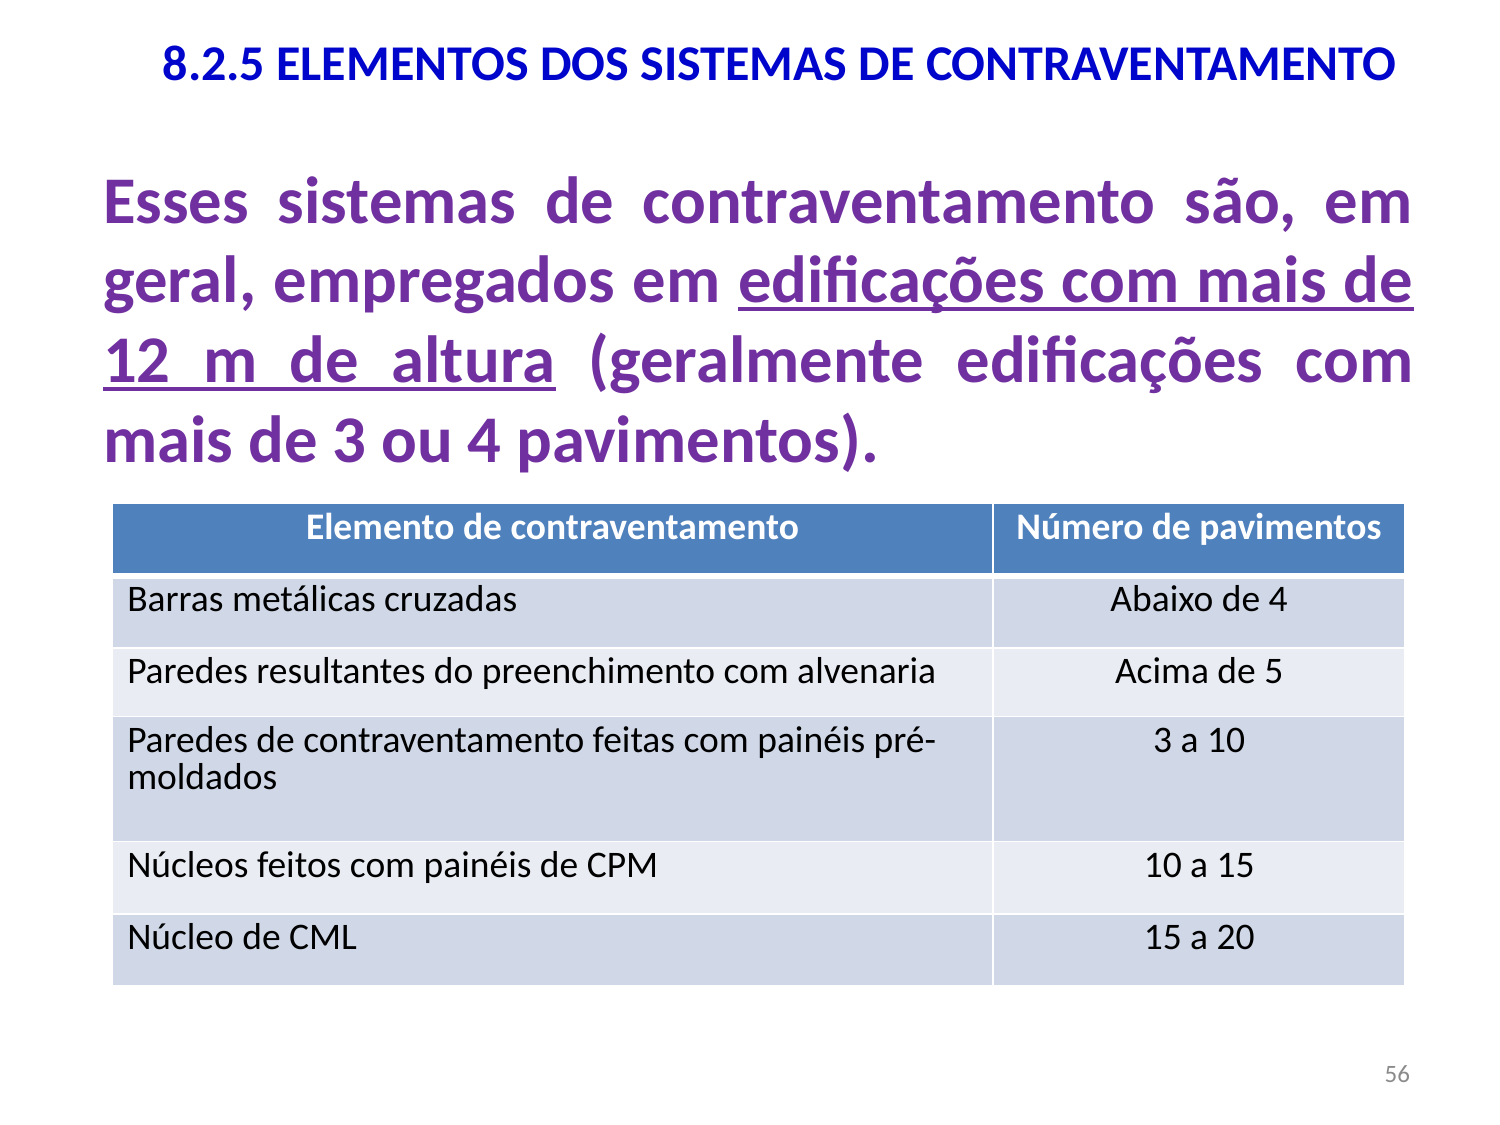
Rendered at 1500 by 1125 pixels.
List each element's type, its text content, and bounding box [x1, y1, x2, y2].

table_header Elemento de contraventamento [113, 504, 992, 573]
table_header Número de pavimentos [994, 504, 1404, 573]
table_cell 10 a 15 [994, 842, 1404, 913]
text_box Esses sistemas de contraventamento são, em geral, empregados em edificações com mais de 12 m de altura (geralmente edificações com mais de 3 ou 4 pavimentos). [88, 148, 1429, 484]
slide_number 56 [1074, 1042, 1425, 1103]
table_cell Paredes de contraventamento feitas com painéis pré-moldados [113, 717, 992, 841]
table_cell Paredes resultantes do preenchimento com alvenaria [113, 649, 992, 716]
table_cell 15 a 20 [994, 915, 1404, 985]
table_cell 3 a 10 [994, 717, 1404, 841]
table_cell Núcleos feitos com painéis de CPM [113, 842, 992, 913]
table_cell Abaixo de 4 [994, 579, 1404, 647]
text_box 8.2.5 ELEMENTOS DOS SISTEMAS DE CONTRAVENTAMENTO [88, 19, 1471, 102]
table_cell Acima de 5 [994, 649, 1404, 716]
table_cell Barras metálicas cruzadas [113, 579, 992, 647]
table_cell Núcleo de CML [113, 915, 992, 985]
